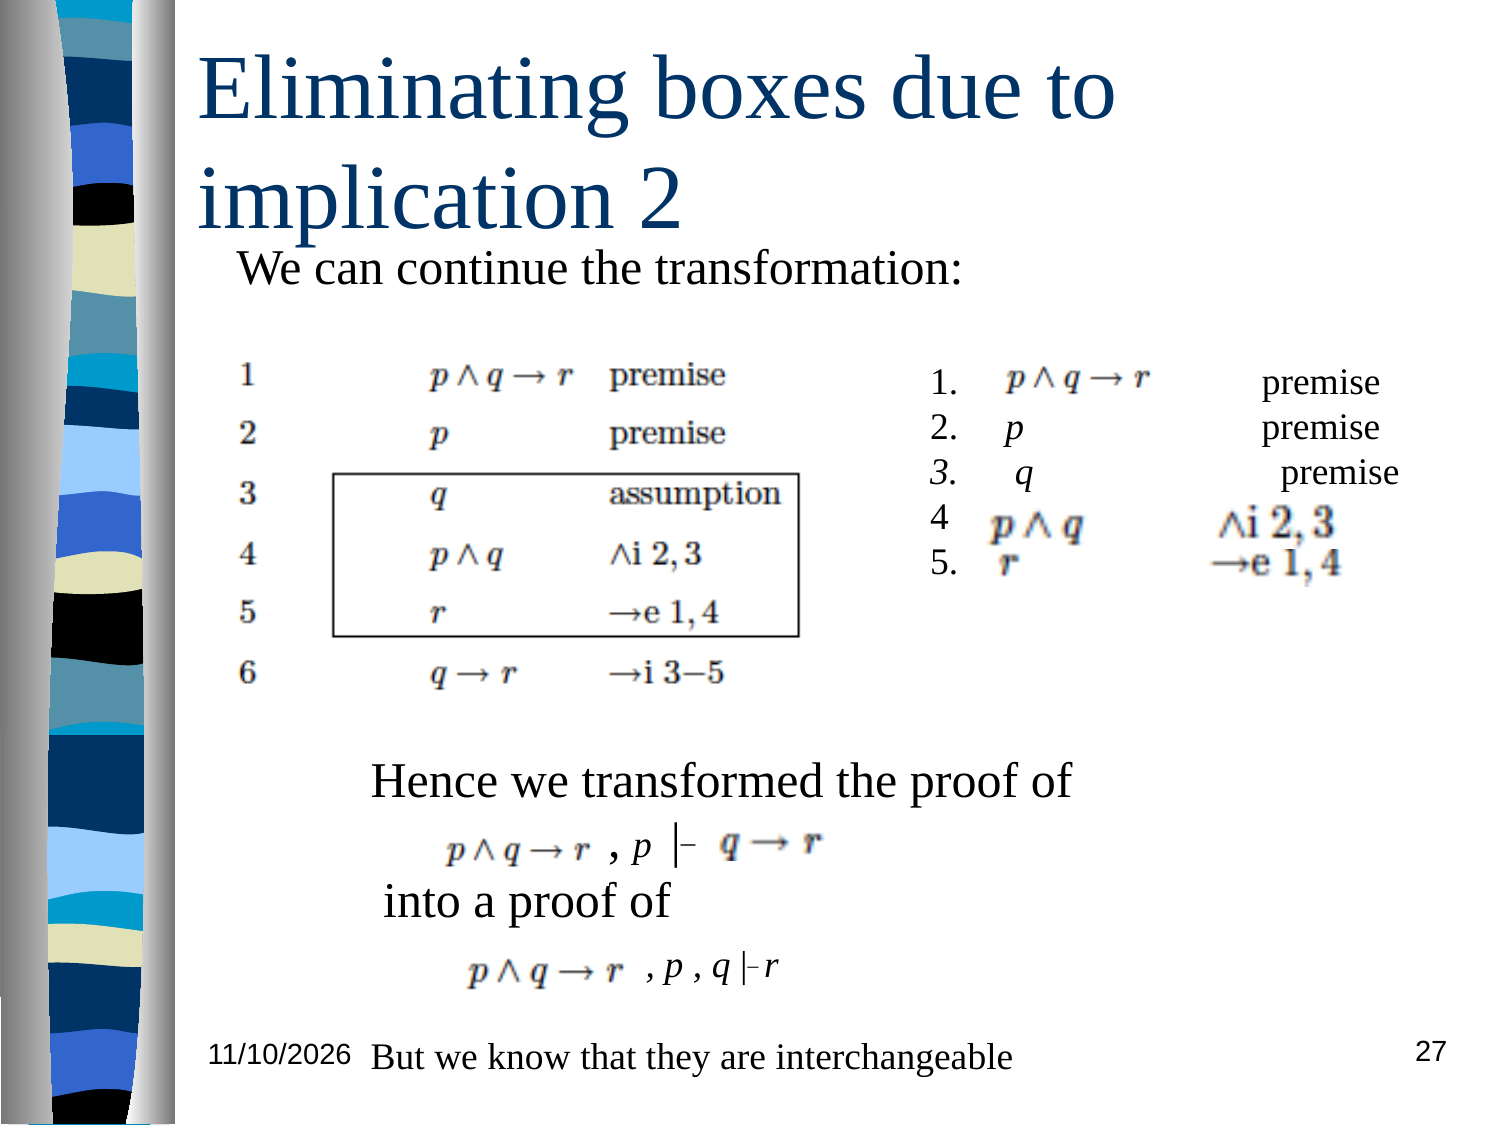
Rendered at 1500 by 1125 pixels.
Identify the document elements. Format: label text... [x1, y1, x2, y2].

picture [702, 822, 857, 861]
text_box Hence we transformed the proof of , p |_ into a proof of ,, p , q |_ r But we know that they are interchangeable [355, 739, 1088, 1085]
text_box premise p premise q premise 4. 5. [915, 349, 1471, 590]
picture [950, 503, 1382, 587]
picture [974, 337, 1169, 414]
picture [433, 928, 644, 1011]
picture [218, 337, 867, 712]
title Eliminating boxes due to implication 2 [183, 42, 1458, 231]
slide_number 27 [1149, 1025, 1463, 1100]
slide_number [192, 1027, 505, 1103]
text_box We can continue the transformation: [221, 231, 980, 302]
picture [414, 810, 609, 886]
